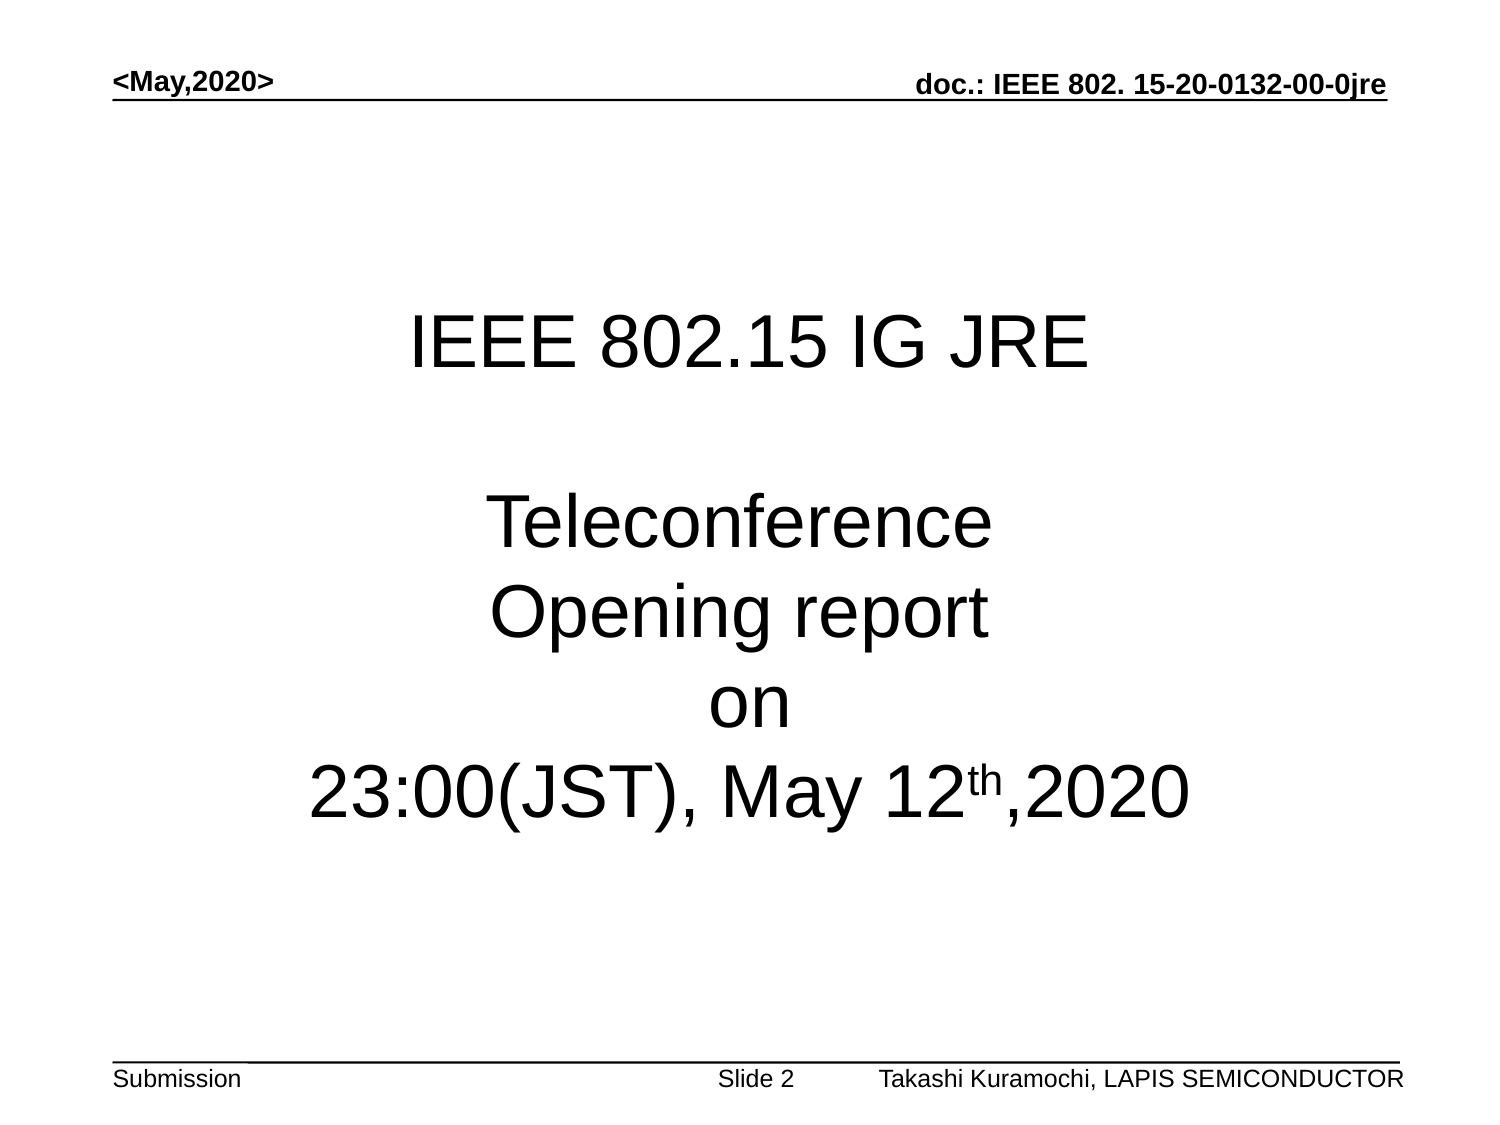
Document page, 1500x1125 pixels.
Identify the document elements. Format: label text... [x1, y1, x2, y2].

title IEEE 802.15 IG JRE Teleconference Opening report on 23:00(JST), May 12th,2020 [112, 243, 1388, 882]
slide_number Slide 2 [709, 1062, 803, 1093]
footer Takashi Kuramochi, LAPIS SEMICONDUCTOR [785, 1062, 1413, 1094]
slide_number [112, 62, 375, 98]
